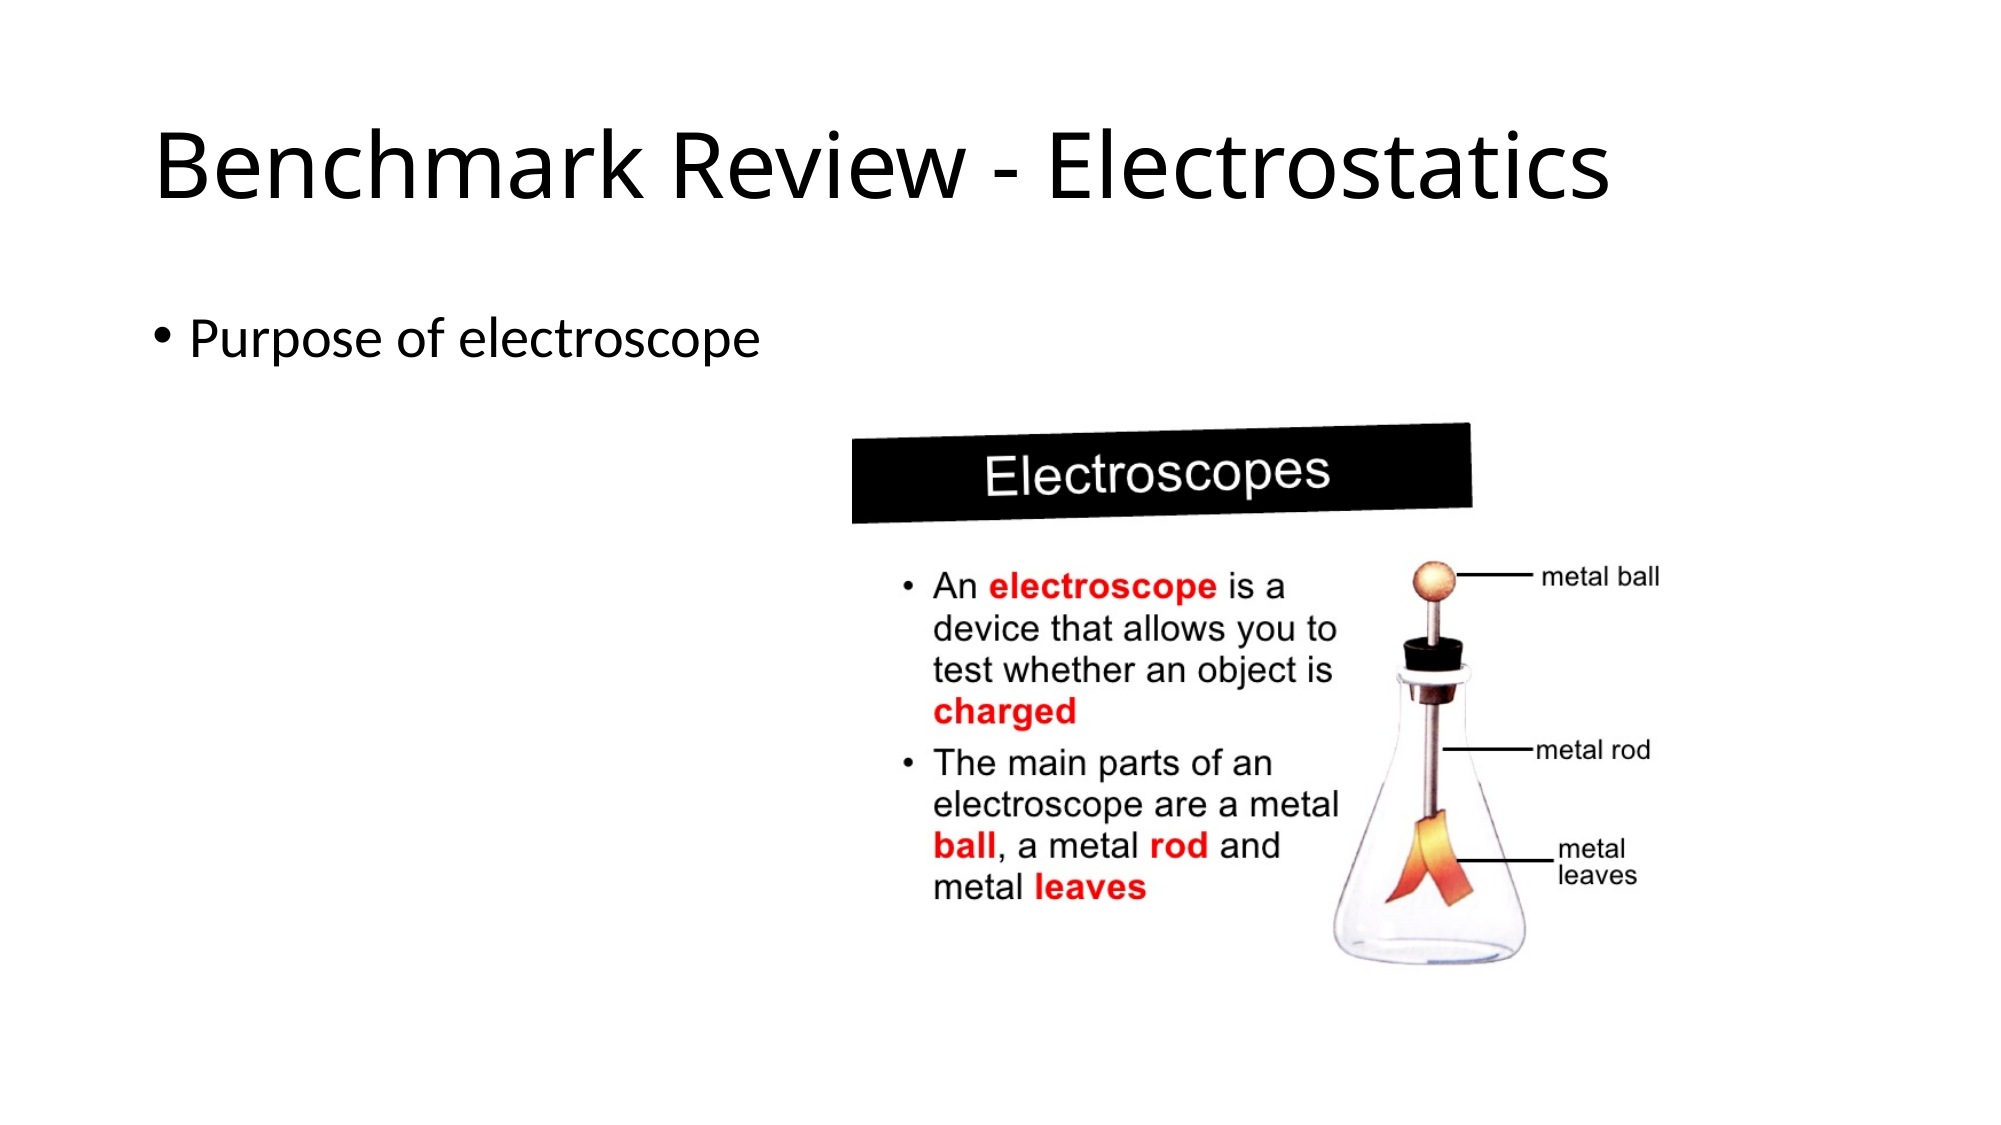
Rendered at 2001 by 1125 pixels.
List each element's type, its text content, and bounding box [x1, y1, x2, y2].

title Benchmark Review - Electrostatics [137, 59, 1863, 278]
picture [852, 387, 1686, 1014]
list Purpose of electroscope [137, 299, 1863, 1014]
